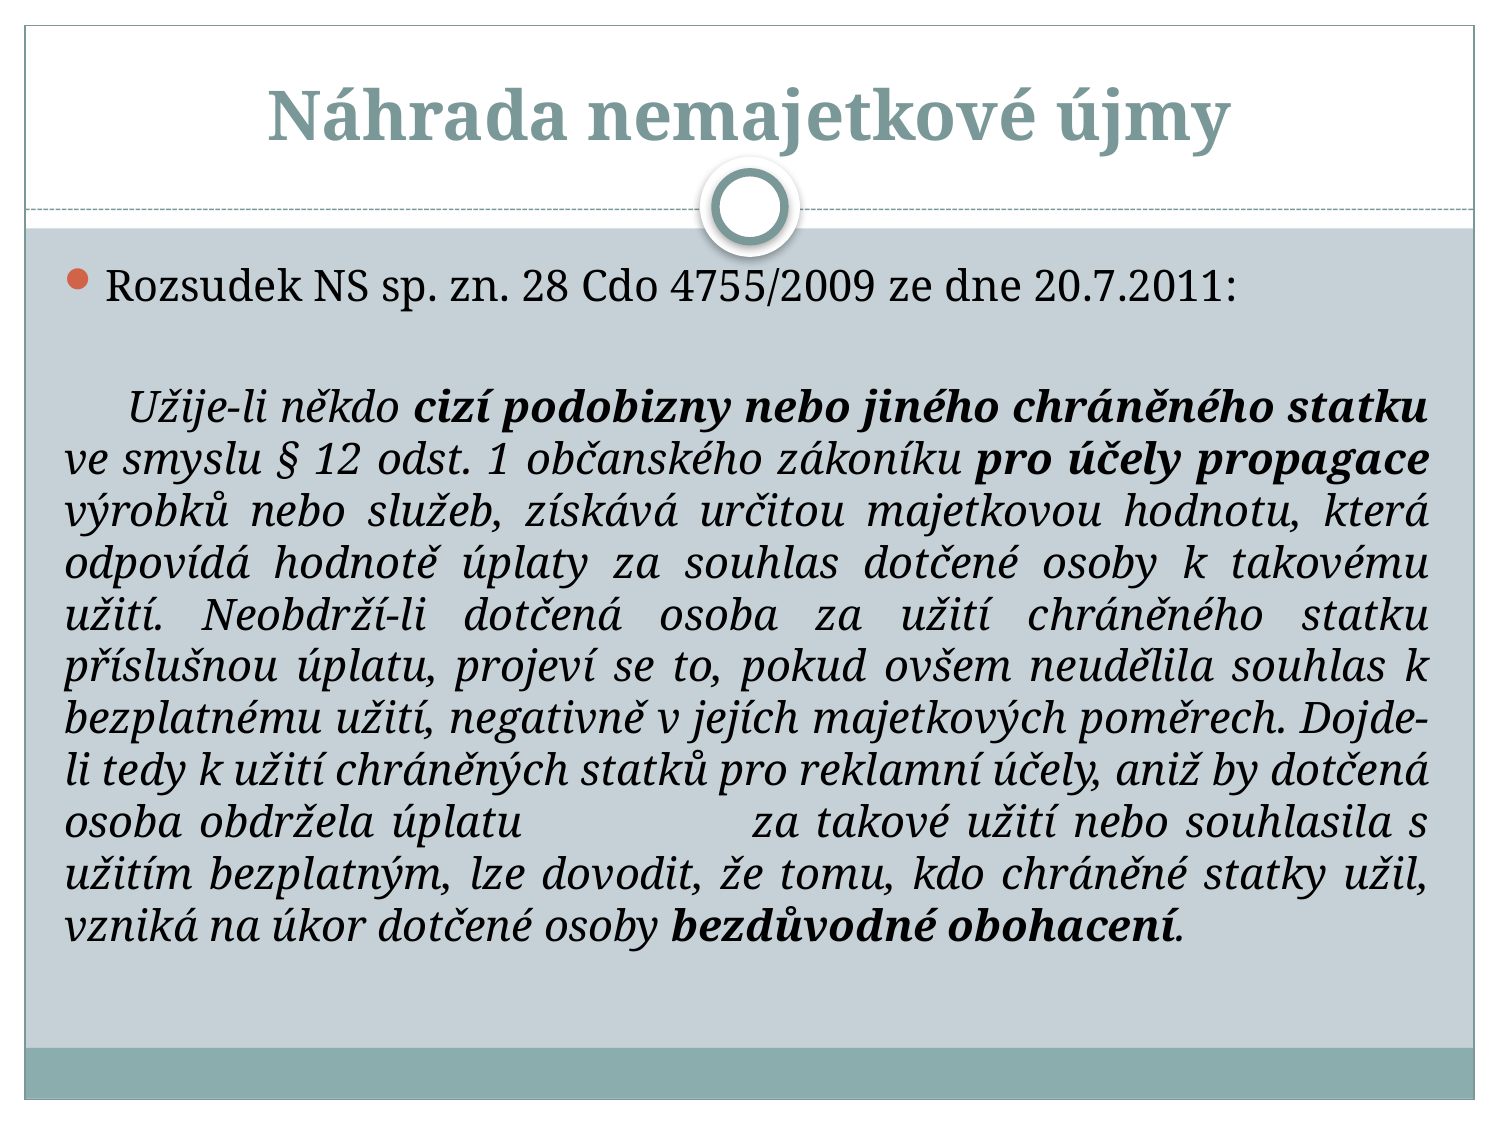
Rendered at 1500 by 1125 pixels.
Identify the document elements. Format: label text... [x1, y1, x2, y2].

list Rozsudek NS sp. zn. 28 Cdo 4755/2009 ze dne 20.7.2011: Užije-li někdo cizí podobizny nebo jiného chráněného statku ve smyslu § 12 odst. 1 občanského zákoníku pro účely propagace výrobků nebo služeb, získává určitou majetkovou hodnotu, která odpovídá hodnotě úplaty za souhlas dotčené osoby k takovému užití. Neobdrží-li dotčená osoba za užití chráněného statku příslušnou úplatu, projeví se to, pokud ovšem neudělila souhlas k bezplatnému užití, negativně v jejích majetkových poměrech. Dojde-li tedy k užití chráněných statků pro reklamní účely, aniž by dotčená osoba obdržela úplatu za takové užití nebo souhlasila s užitím bezplatným, lze dovodit, že tomu, kdo chráněné statky užil, vzniká na úkor dotčené osoby bezdůvodné obohacení. [49, 250, 1445, 1001]
title Náhrada nemajetkové újmy [49, 37, 1450, 162]
